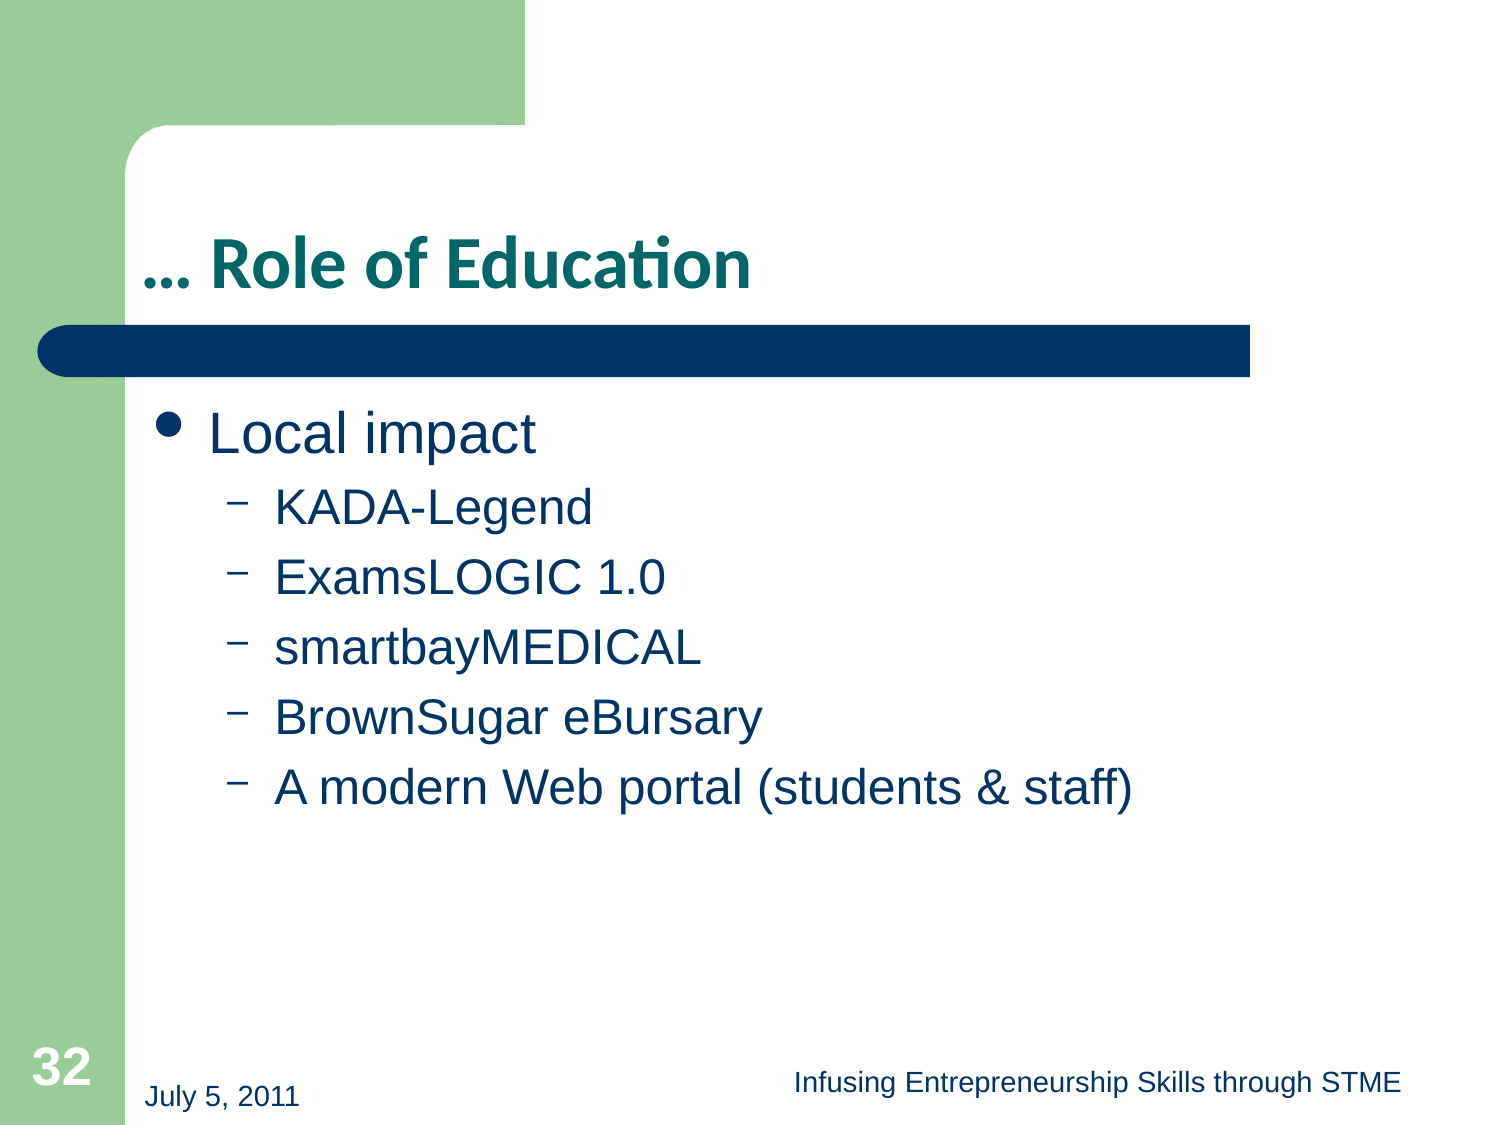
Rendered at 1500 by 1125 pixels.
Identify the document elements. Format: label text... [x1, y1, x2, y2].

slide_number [129, 1041, 480, 1121]
list Local impact KADA-Legend ExamsLOGIC 1.0 smartbayMEDICAL BrownSugar eBursary A modern Web portal (students & staff) [137, 387, 1400, 999]
title … Role of Education [124, 124, 1426, 313]
footer Infusing Entrepreneurship Skills through STME [702, 1036, 1495, 1107]
slide_number 32 [13, 1023, 111, 1105]
